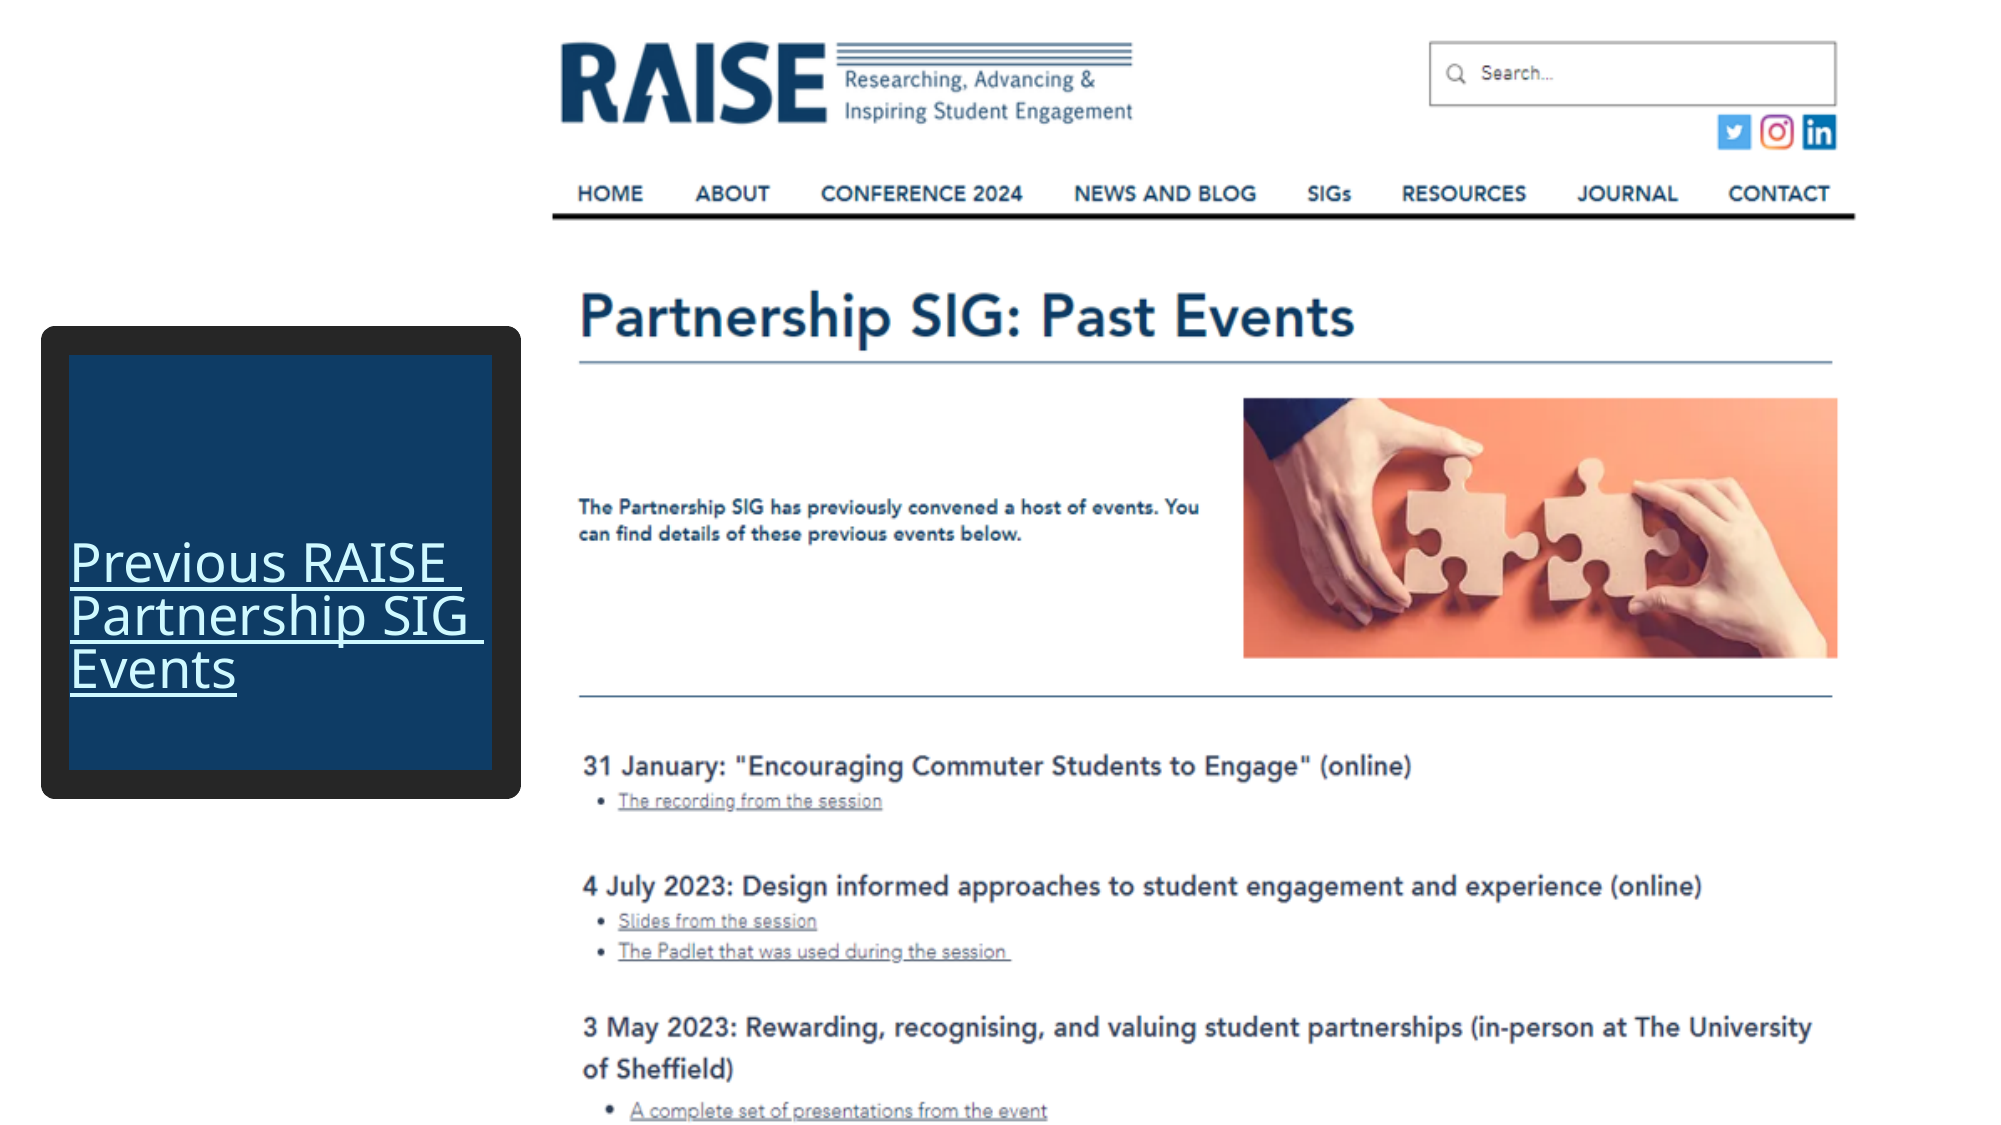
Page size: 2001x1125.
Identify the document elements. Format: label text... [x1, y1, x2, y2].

title Previous RAISE Partnership SIG Events [54, 340, 404, 785]
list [404, 0, 2000, 1125]
